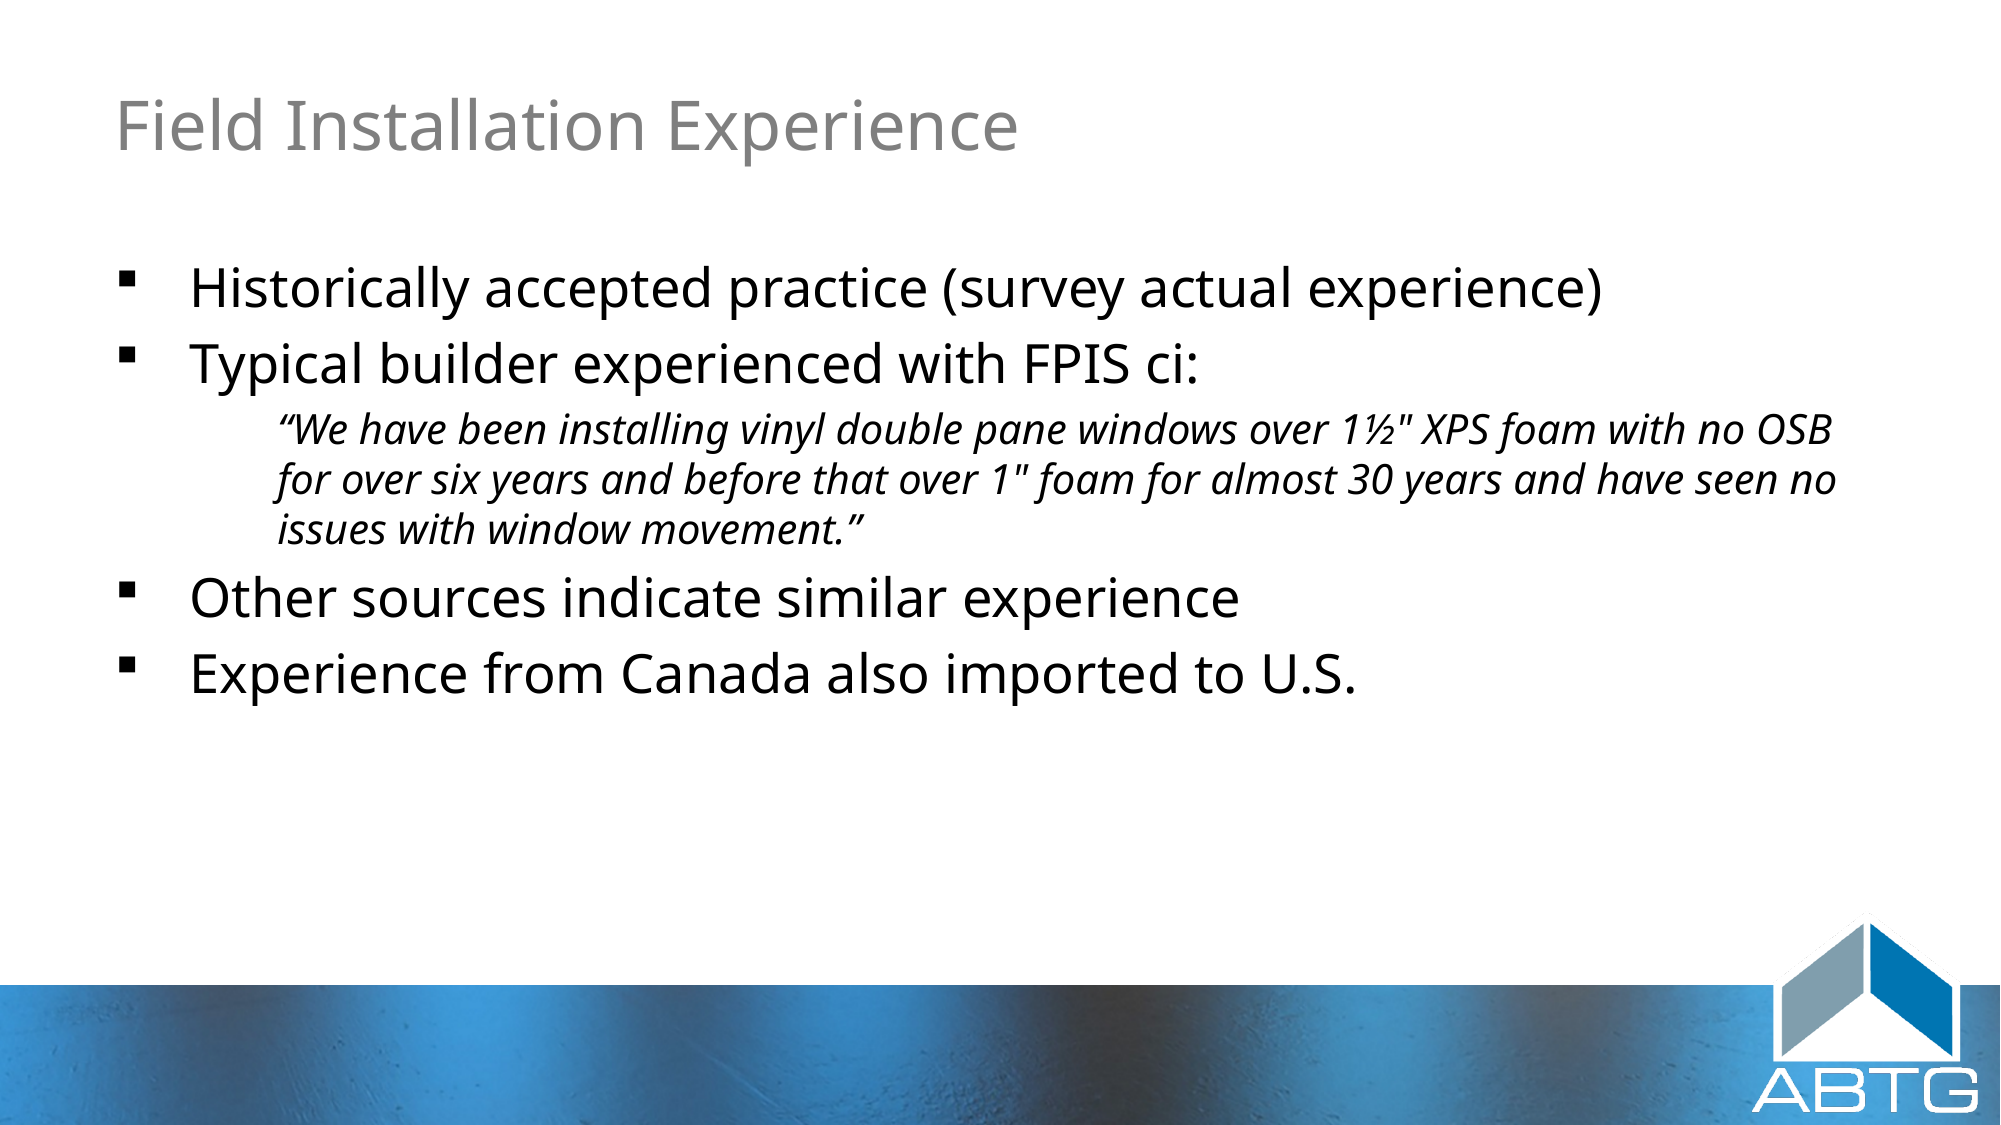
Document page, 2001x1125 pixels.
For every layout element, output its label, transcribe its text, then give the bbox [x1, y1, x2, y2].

title Field Installation Experience [99, 33, 1900, 213]
list Historically accepted practice (survey actual experience) Typical builder experienced with FPIS ci: “We have been installing vinyl double pane windows over 1½" XPS foam with no OSB for over six years and before that over 1" foam for almost 30 years and have seen no issues with window movement.” Other sources indicate similar experience Experience from Canada also imported to U.S. [99, 245, 1900, 896]
picture [0, 910, 2000, 1125]
